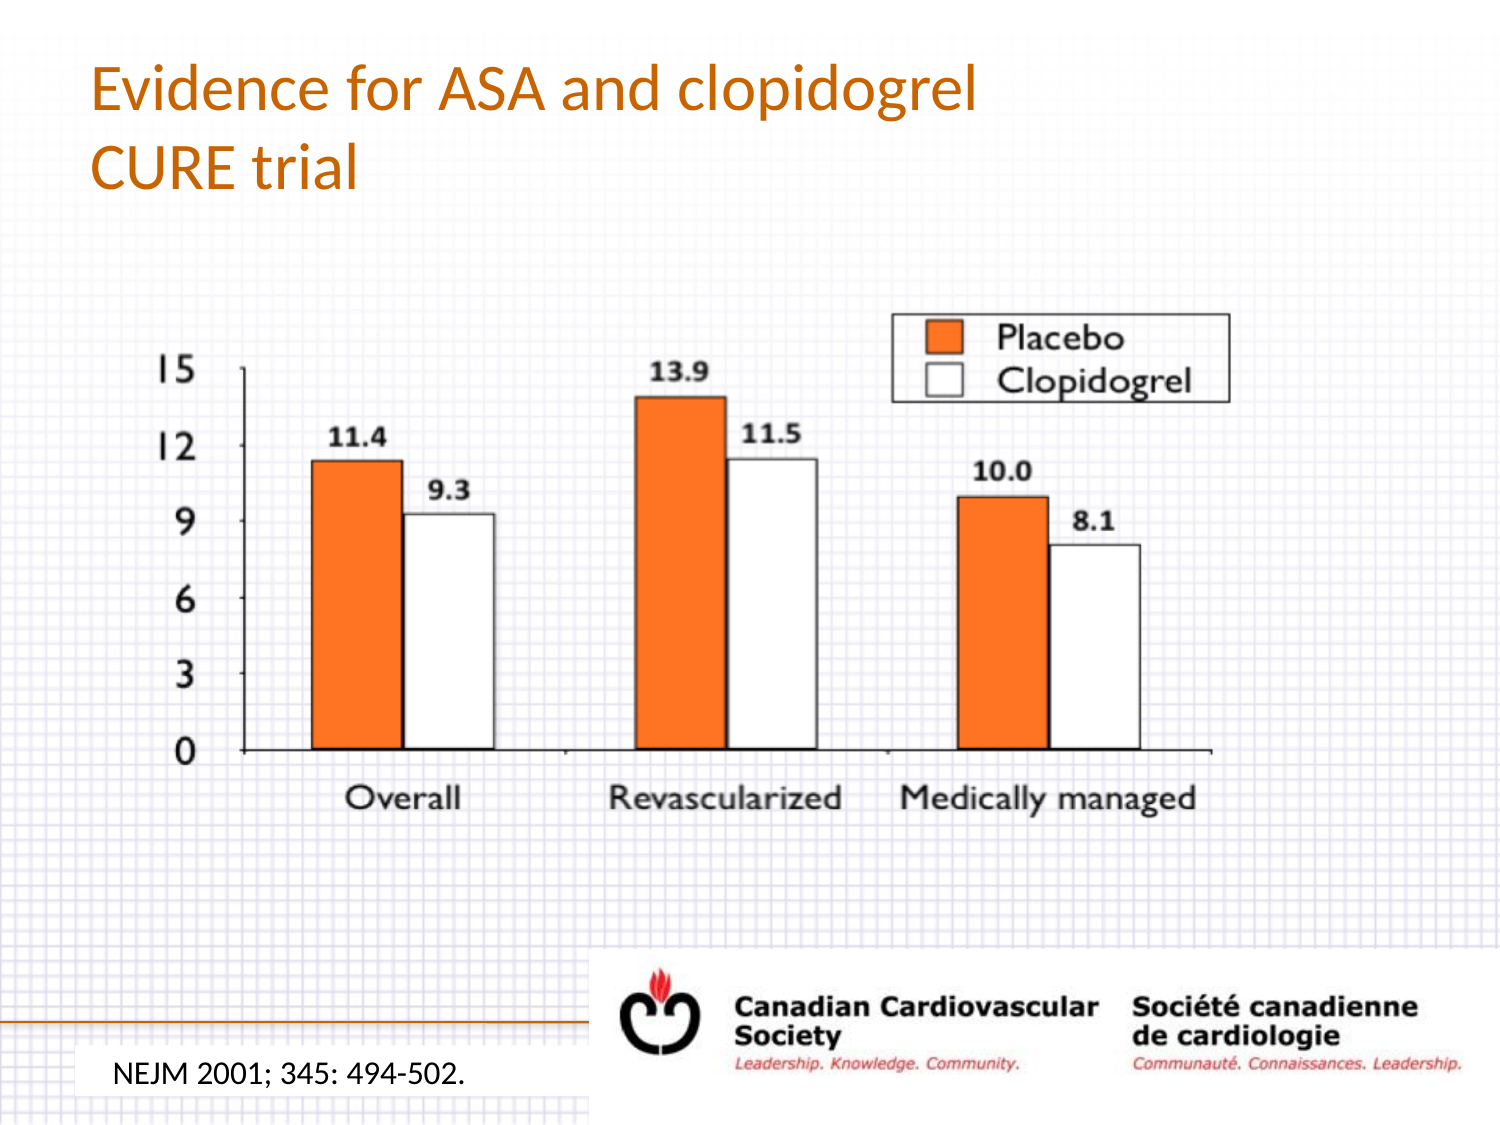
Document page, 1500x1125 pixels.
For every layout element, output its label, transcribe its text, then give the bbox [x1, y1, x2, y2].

title Evidence for ASA and clopidogrel CURE trial [74, 44, 1426, 203]
text_box NEJM 2001; 345: 494-502. [75, 1045, 583, 1097]
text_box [116, 279, 1250, 859]
picture [0, 0, 1500, 1125]
